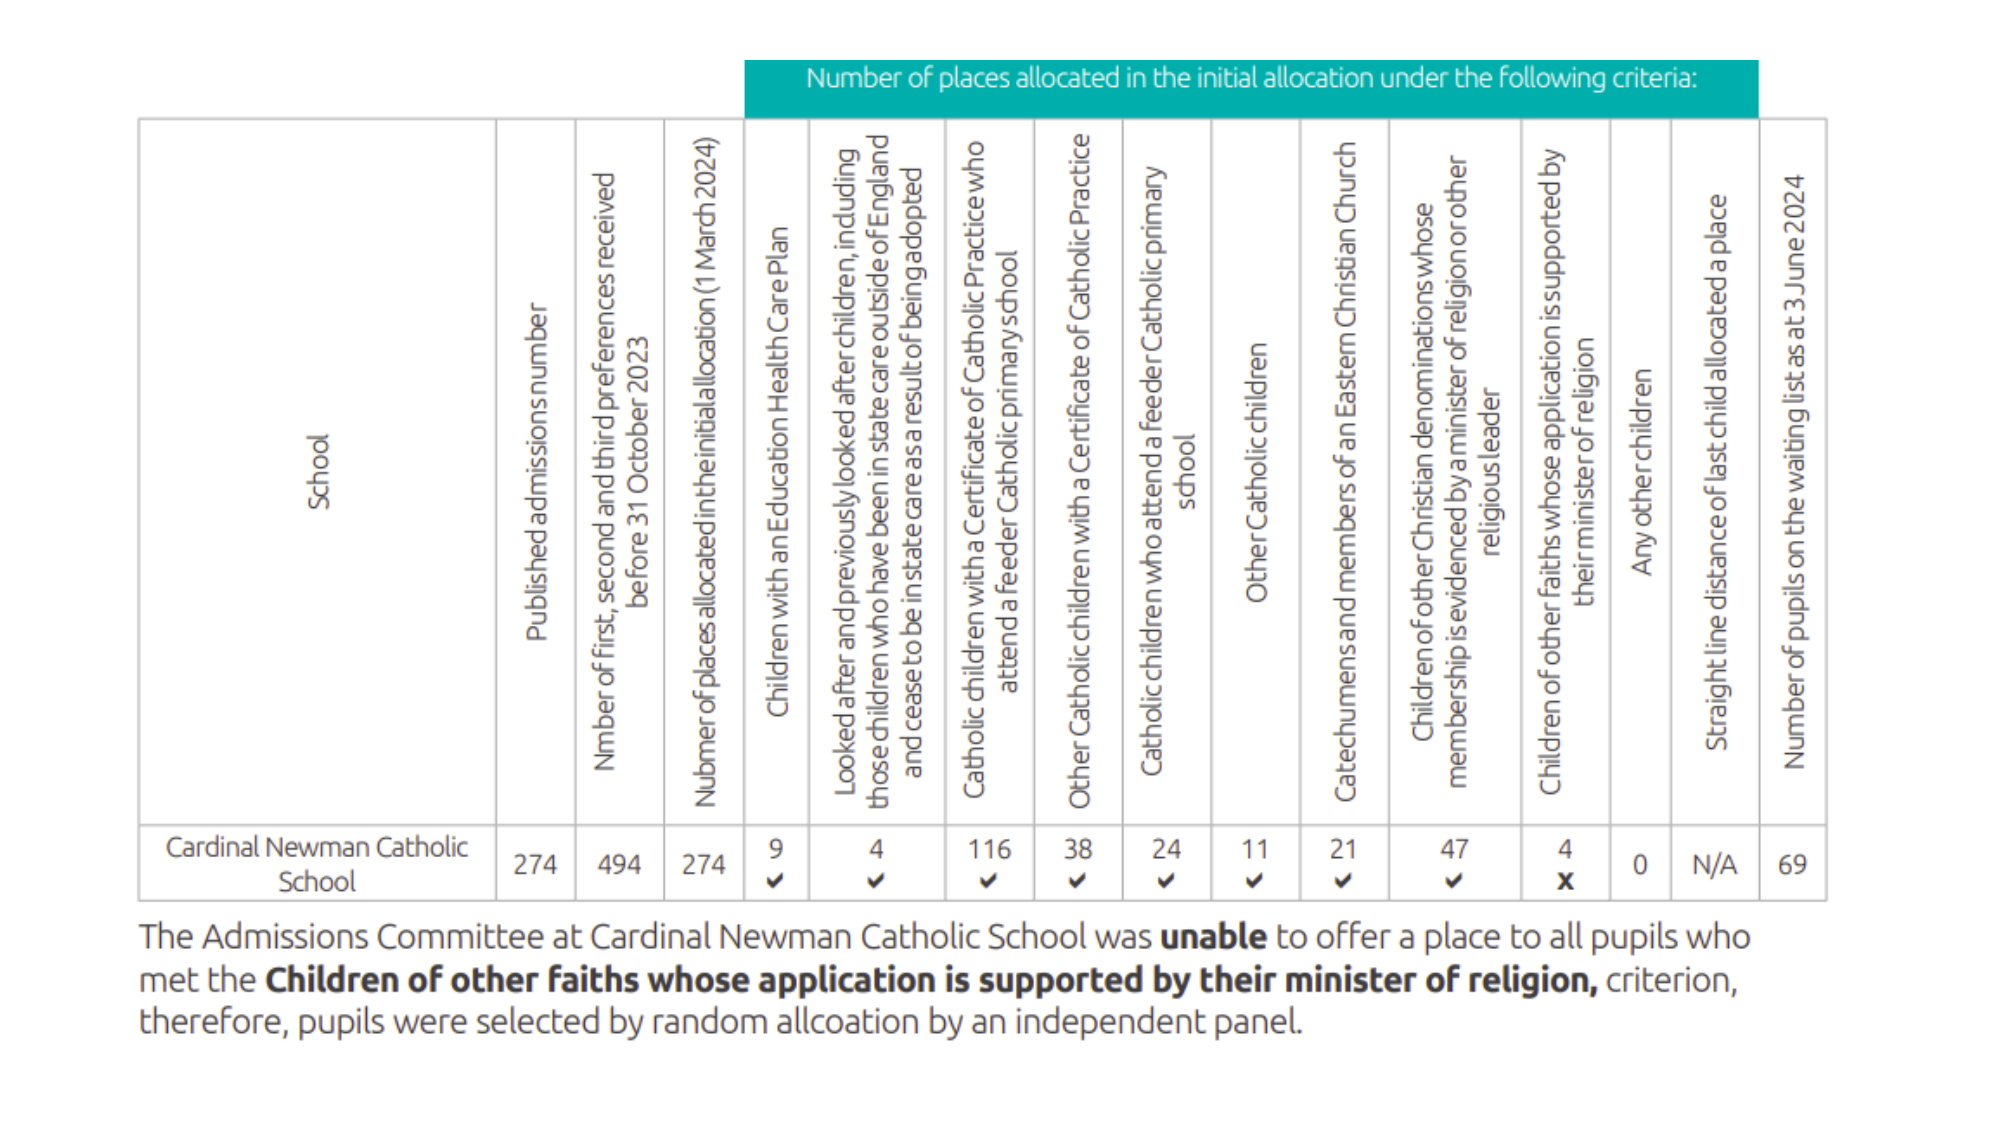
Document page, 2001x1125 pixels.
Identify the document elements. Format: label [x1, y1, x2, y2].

list [96, 60, 1863, 1065]
